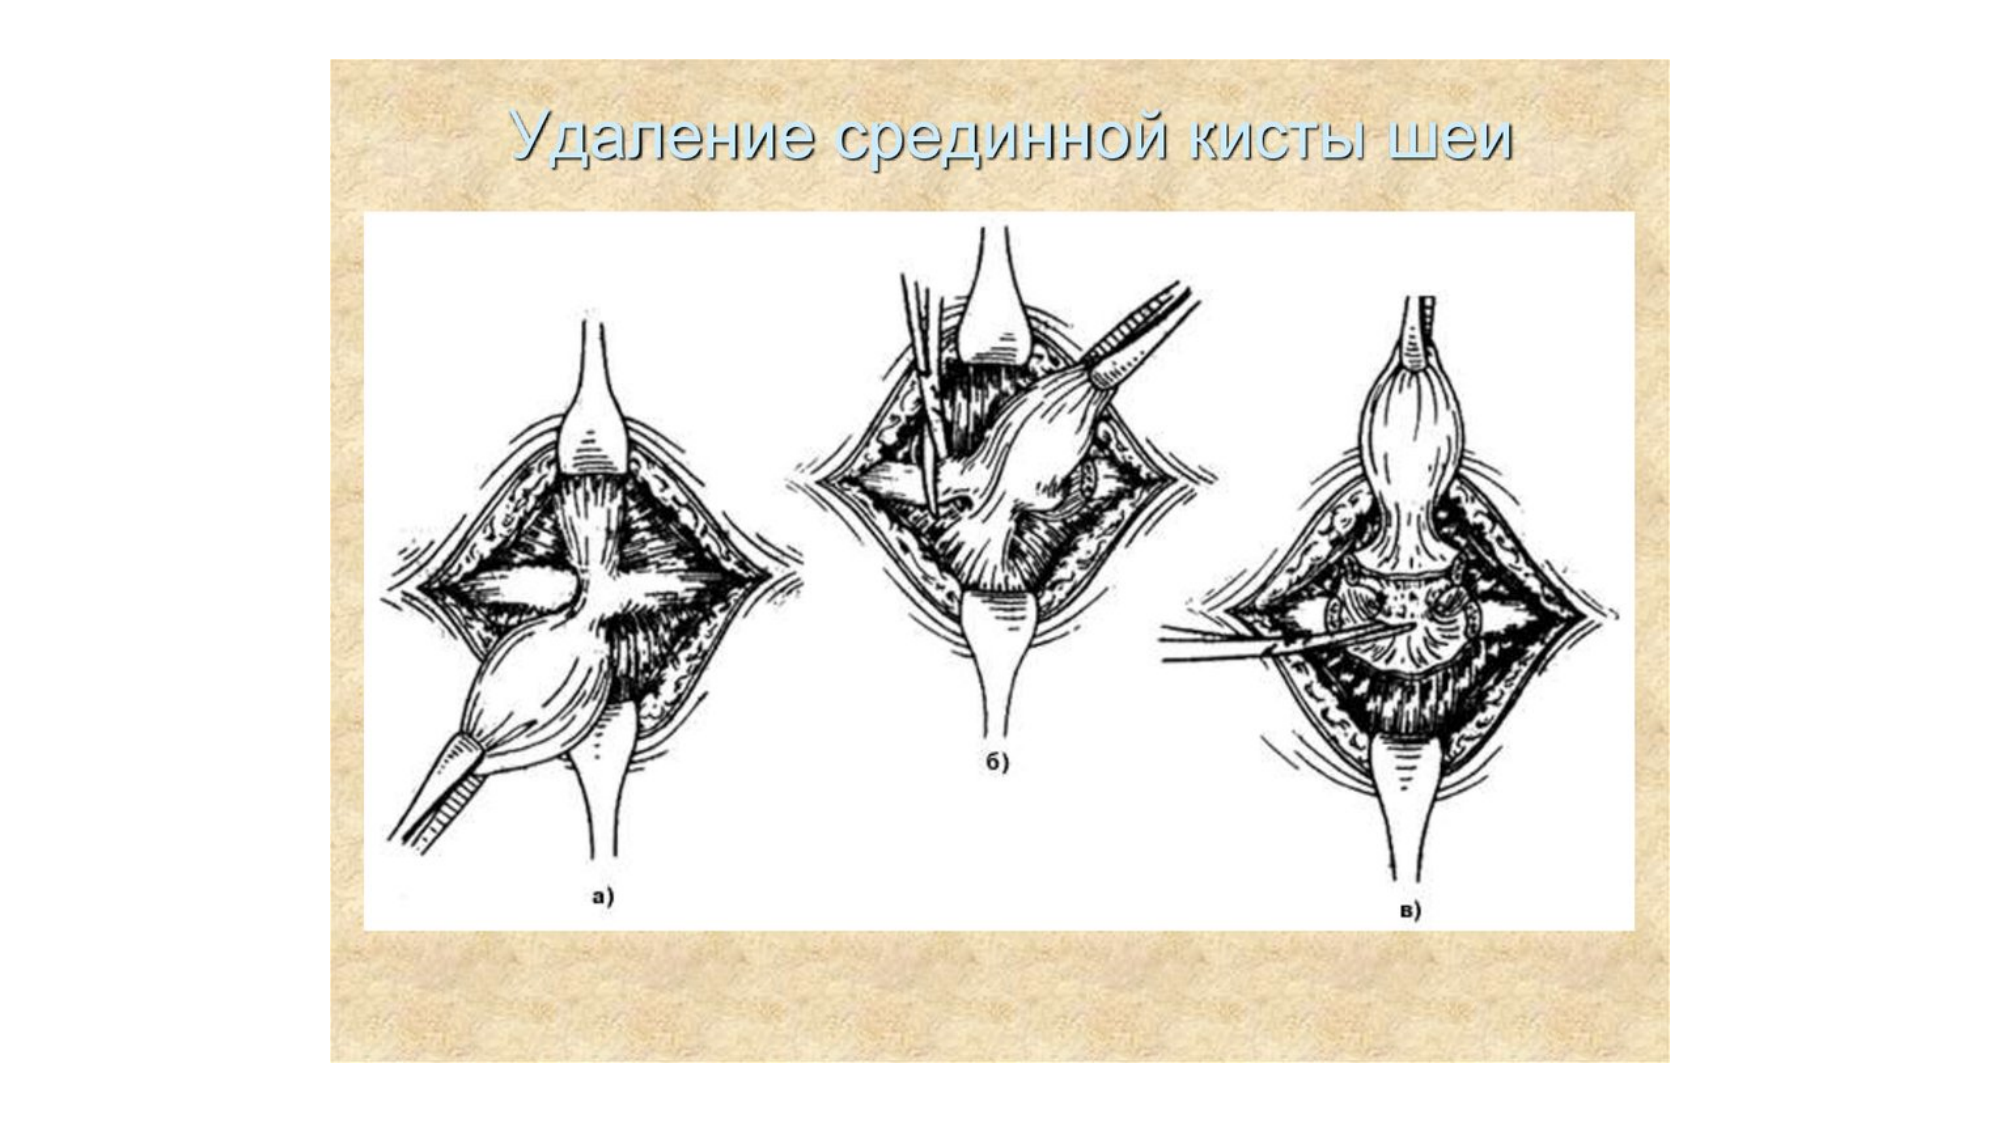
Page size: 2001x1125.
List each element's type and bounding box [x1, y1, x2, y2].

list [330, 59, 1670, 1063]
